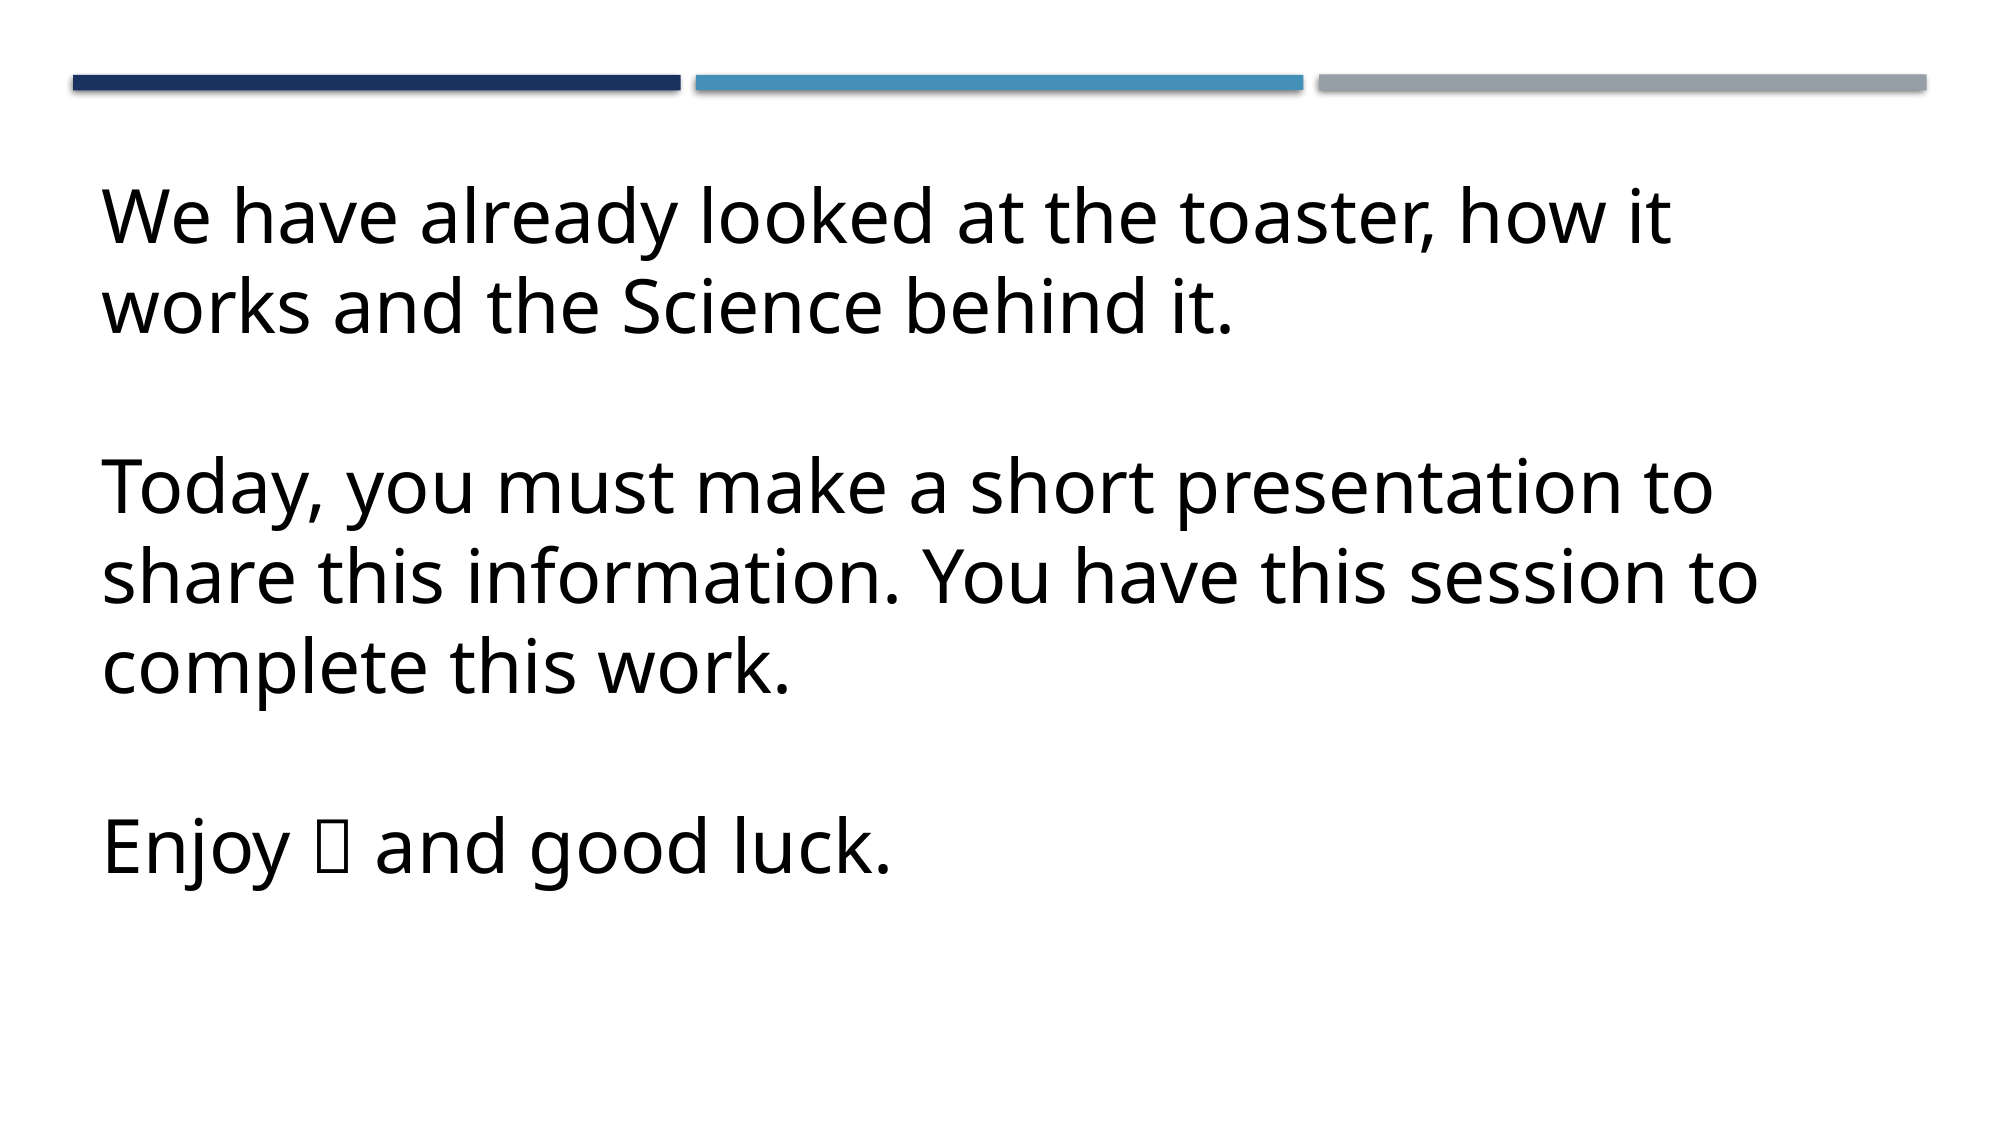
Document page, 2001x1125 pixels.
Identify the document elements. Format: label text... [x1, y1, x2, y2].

text_box We have already looked at the toaster, how it works and the Science behind it. Today, you must make a short presentation to share this information. You have this session to complete this work. Enjoy  and good luck. [86, 160, 1853, 896]
